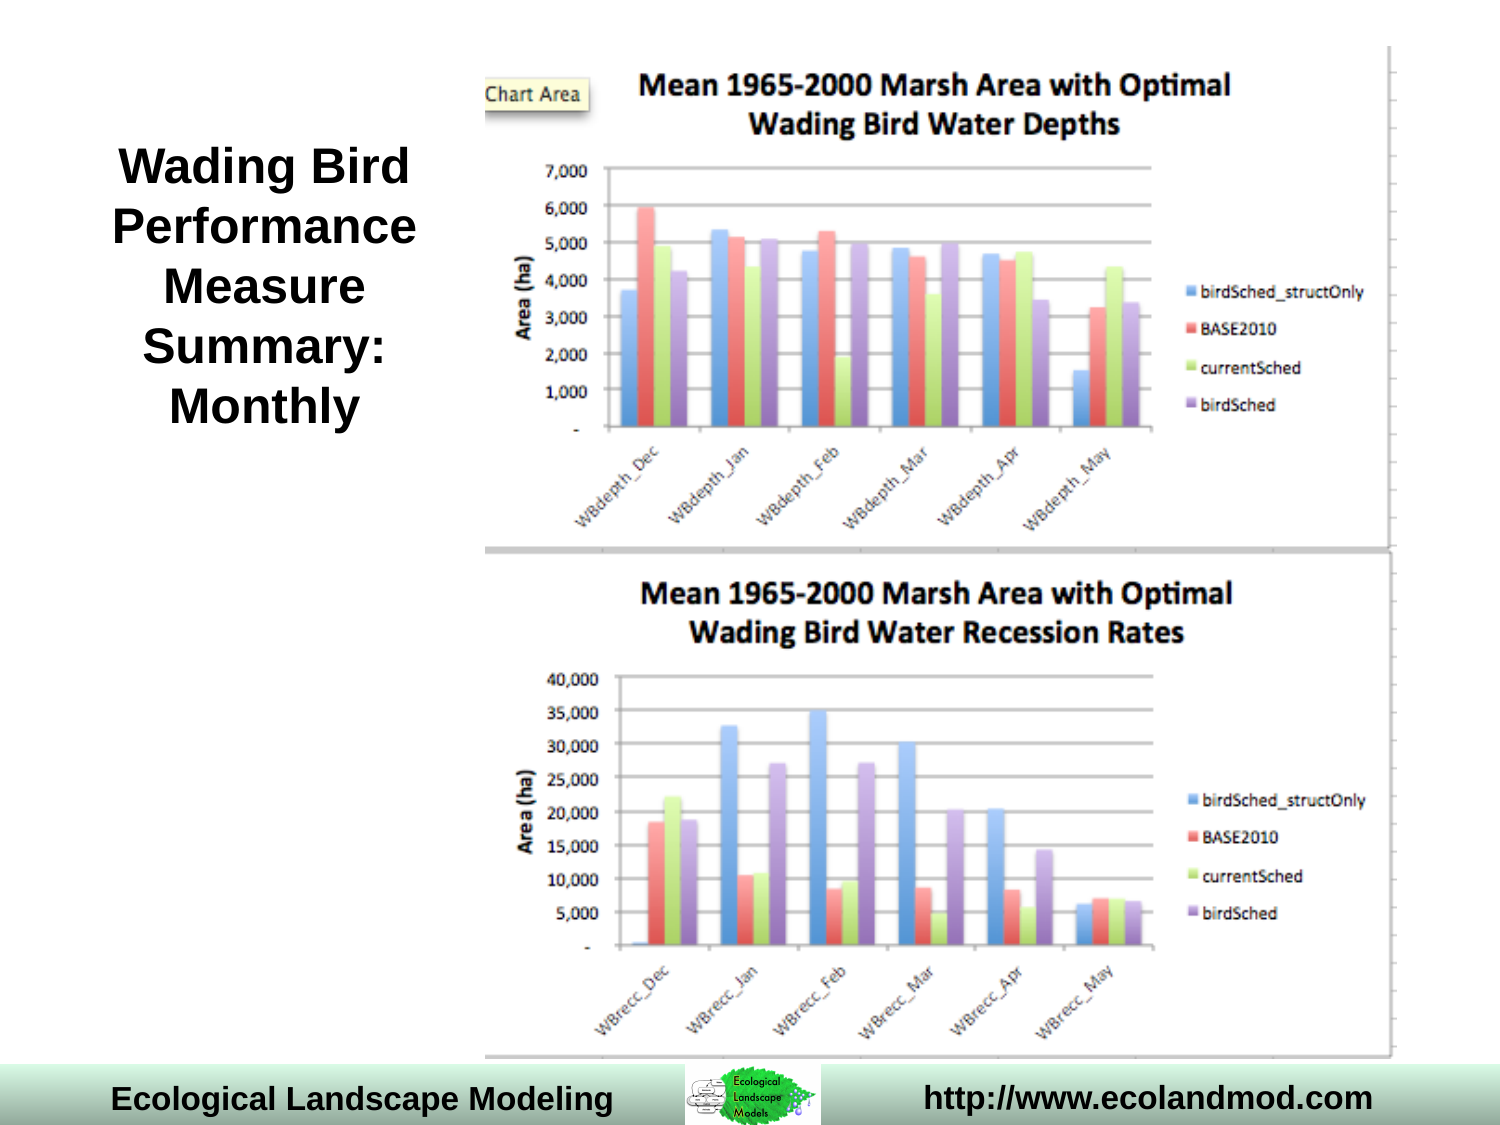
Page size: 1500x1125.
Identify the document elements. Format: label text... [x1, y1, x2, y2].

picture [485, 46, 1397, 1125]
title Wading Bird Performance Measure Summary: Monthly [43, 0, 486, 568]
